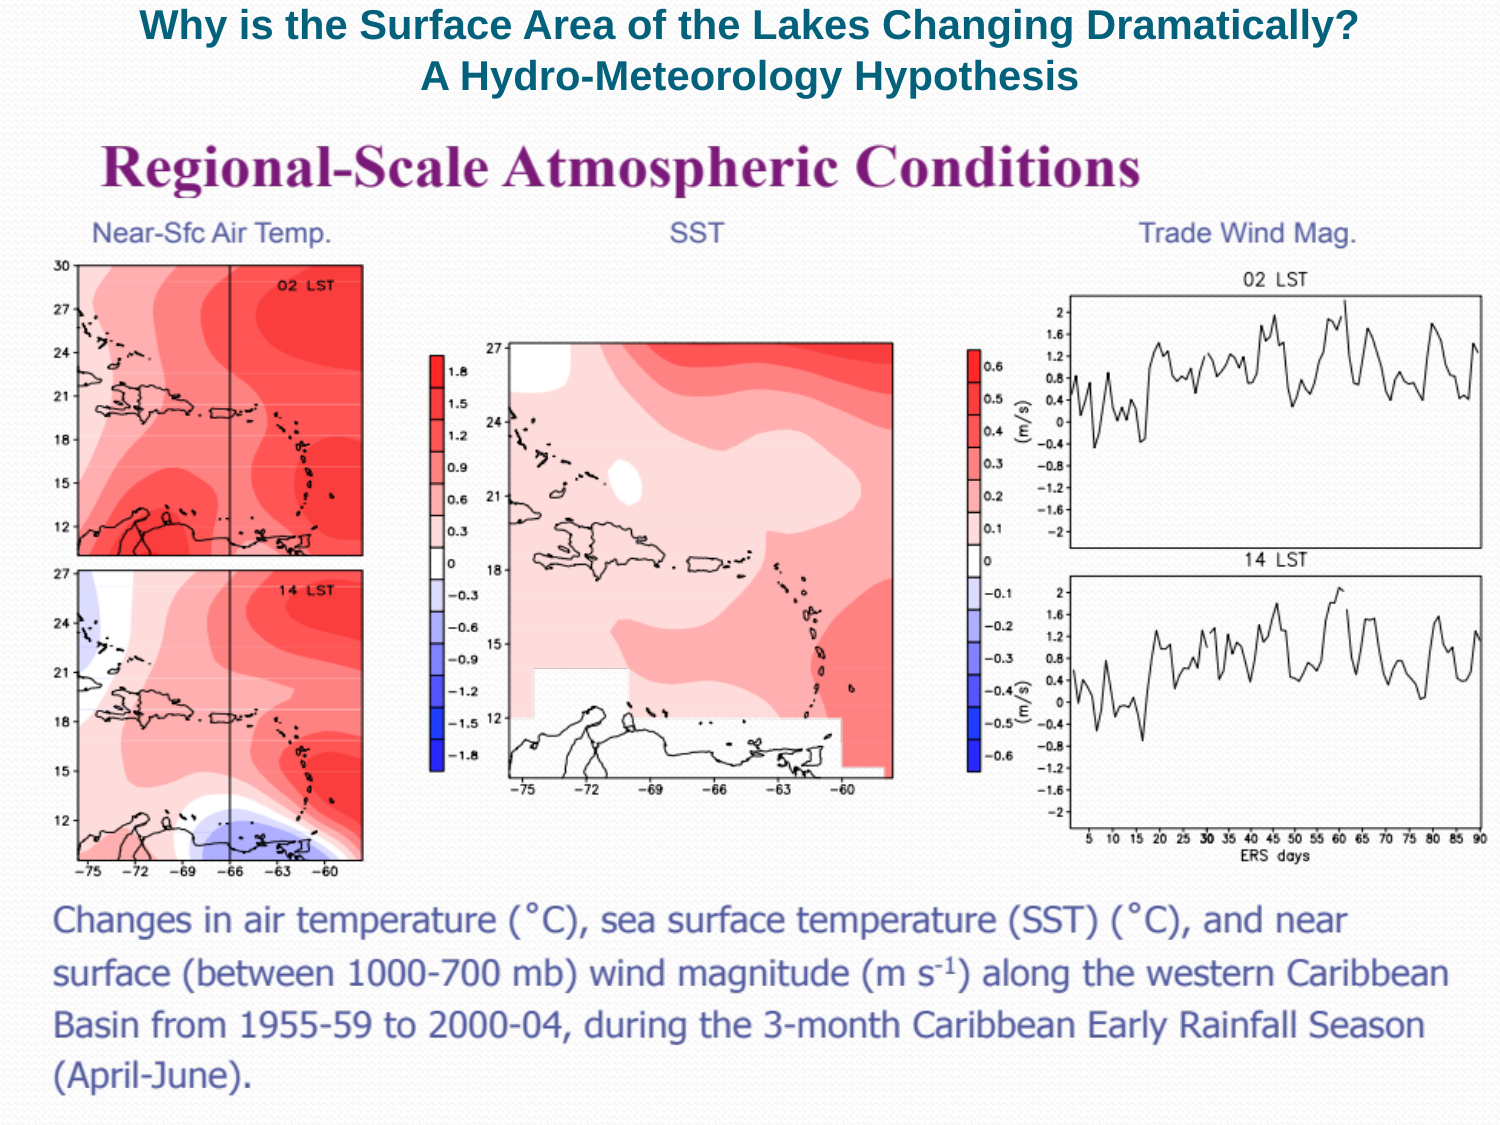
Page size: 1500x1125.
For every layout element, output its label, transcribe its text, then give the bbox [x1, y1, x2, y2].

text_box Why is the Surface Area of the Lakes Changing Dramatically? A Hydro-Meteorology Hypothesis [0, 0, 1500, 99]
picture [0, 99, 1500, 1125]
